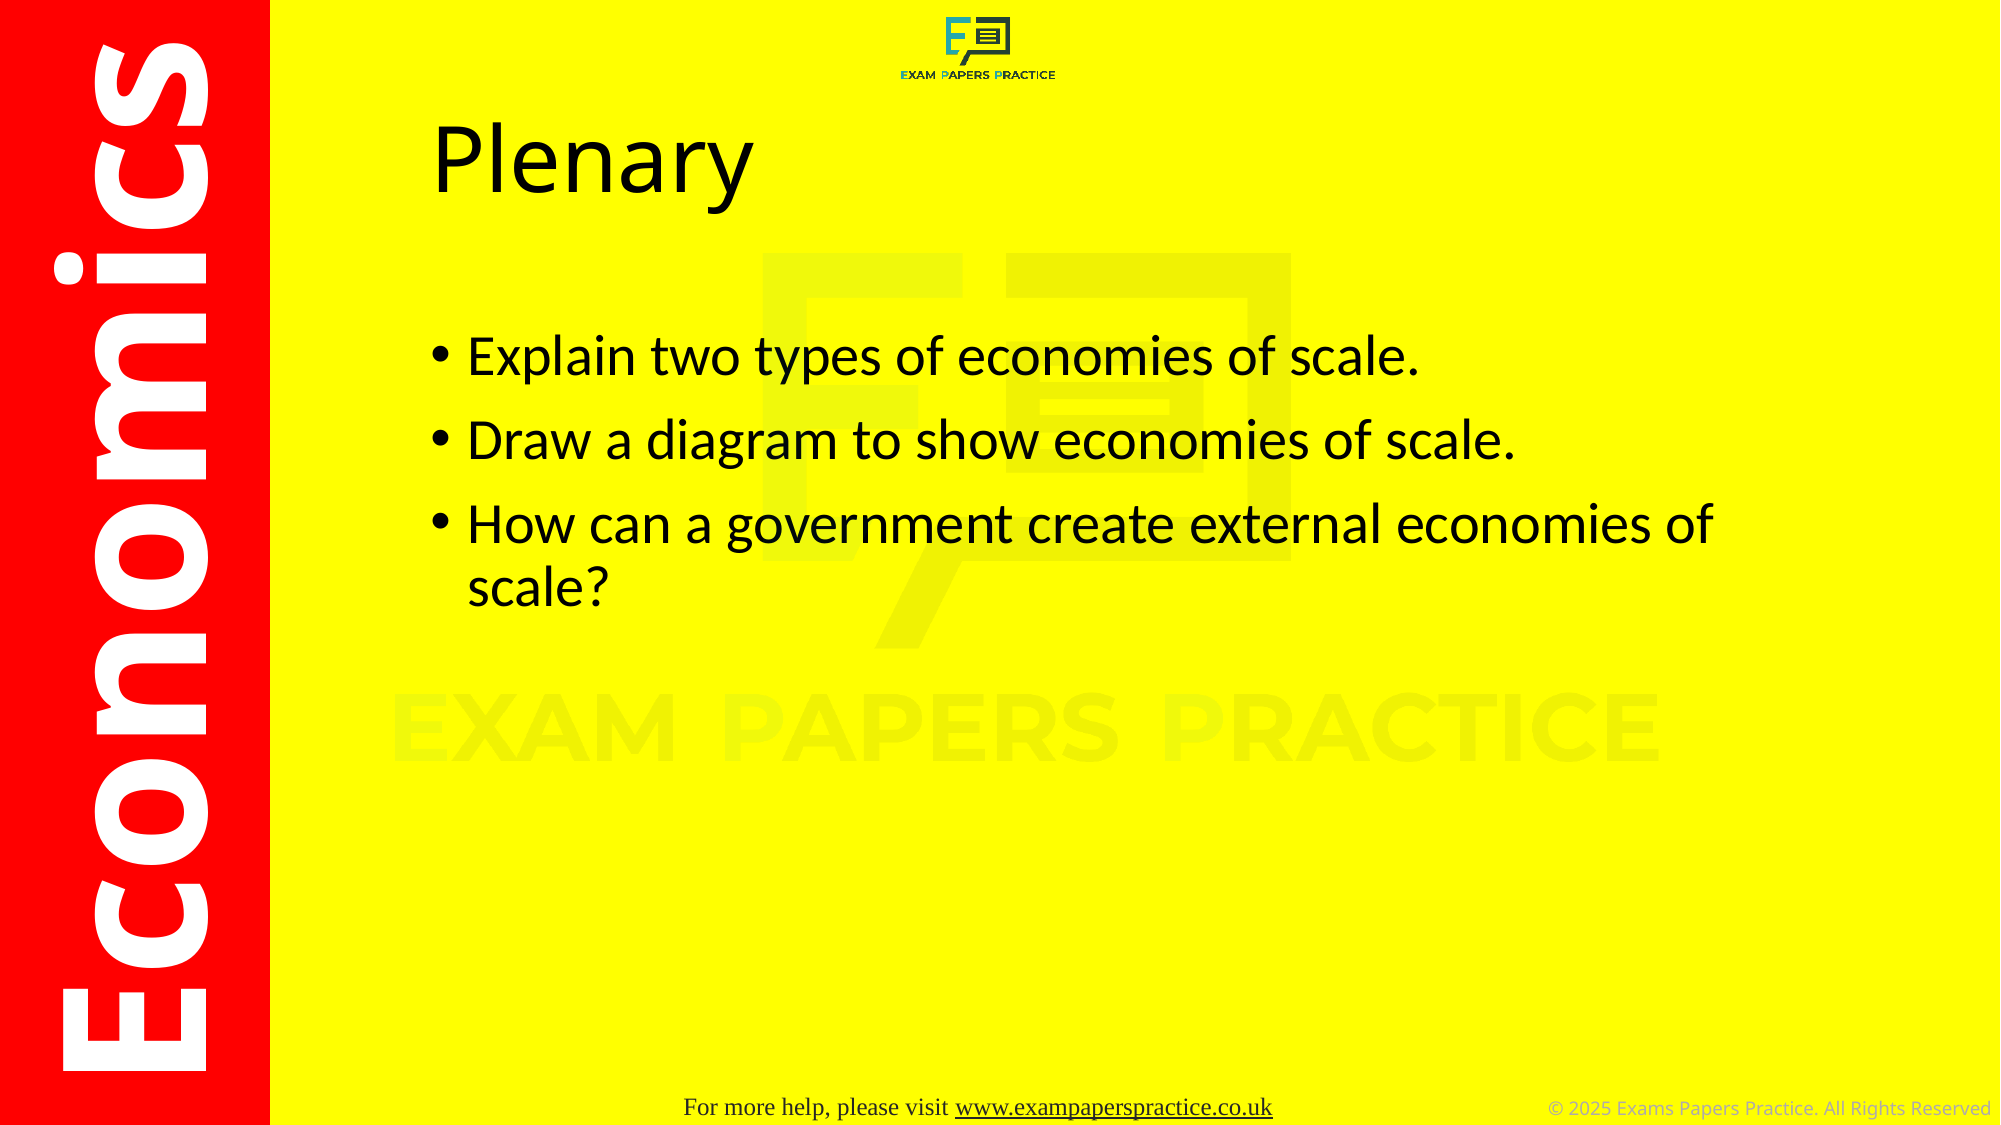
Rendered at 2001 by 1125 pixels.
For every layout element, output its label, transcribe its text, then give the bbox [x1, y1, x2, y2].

picture [395, 253, 1659, 762]
text_box © 2025 Exams Papers Practice. All Rights Reserved [1519, 1088, 2000, 1125]
list Explain two types of economies of scale. Draw a diagram to show economies of scale. How can a government create external economies of scale? [409, 311, 1869, 1019]
title Plenary [409, 47, 1869, 277]
text_box For more help, please visit www.exampaperspractice.co.uk [646, 1083, 1310, 1122]
picture [901, 17, 1055, 79]
